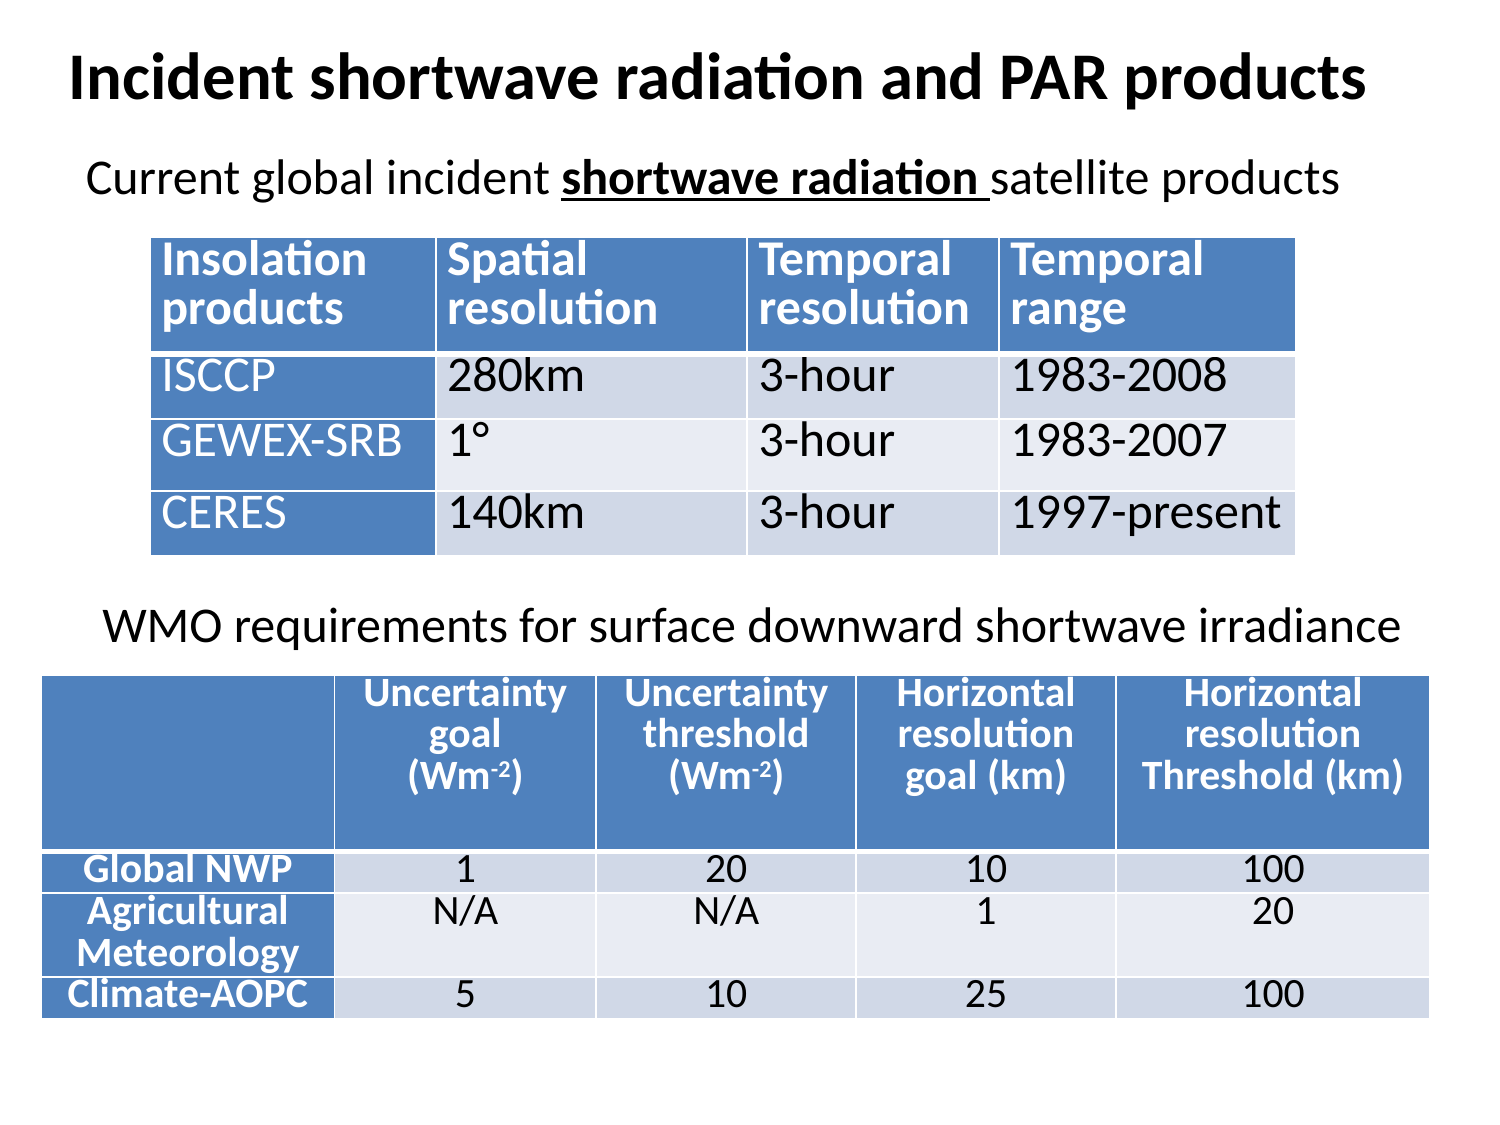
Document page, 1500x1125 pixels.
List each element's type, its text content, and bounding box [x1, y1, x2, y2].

table_header Spatial resolution [437, 238, 746, 351]
text_box Incident shortwave radiation and PAR products [24, 25, 1413, 120]
table_cell Climate-AOPC [42, 978, 334, 1018]
table_header [42, 676, 334, 849]
table_cell Agricultural Meteorology [42, 894, 334, 976]
table_cell 3-hour [748, 420, 998, 490]
table_header Uncertainty threshold (Wm-2) [597, 676, 855, 849]
table_cell 3-hour [748, 357, 998, 418]
table_cell 1° [437, 420, 746, 490]
text_box Current global incident shortwave radiation satellite products [71, 137, 1356, 213]
table_cell 280km [437, 357, 746, 418]
table_cell ISCCP [151, 357, 435, 418]
table_cell N/A [335, 894, 595, 976]
table_cell 100 [1117, 978, 1429, 1018]
table_cell 20 [1117, 894, 1429, 976]
table_cell 1 [857, 894, 1115, 976]
table_cell 1983-2008 [1000, 357, 1295, 418]
table_header Horizontal resolution goal (km) [857, 676, 1115, 849]
table_cell 5 [335, 978, 595, 1018]
table_cell 10 [597, 978, 855, 1018]
table_cell 25 [857, 978, 1115, 1018]
table_cell 100 [1117, 854, 1429, 892]
table_header Horizontal resolution Threshold (km) [1117, 676, 1429, 849]
table_header Uncertainty goal (Wm-2) [335, 676, 595, 849]
table_cell 1997-present [1000, 492, 1295, 555]
table_cell 1983-2007 [1000, 420, 1295, 490]
table_header Insolation products [151, 238, 435, 351]
table_cell 10 [857, 854, 1115, 892]
table_cell 20 [597, 854, 855, 892]
table_cell 140km [437, 492, 746, 555]
table_cell Global NWP [42, 854, 334, 892]
table_header Temporal range [1000, 238, 1295, 351]
table_cell GEWEX-SRB [151, 420, 435, 490]
table_cell 3-hour [748, 492, 998, 555]
table_cell CERES [151, 492, 435, 555]
table_cell 1 [335, 854, 595, 892]
table_cell N/A [597, 894, 855, 976]
table_header Temporal resolution [748, 238, 998, 351]
text_box WMO requirements for surface downward shortwave irradiance [87, 585, 1500, 661]
